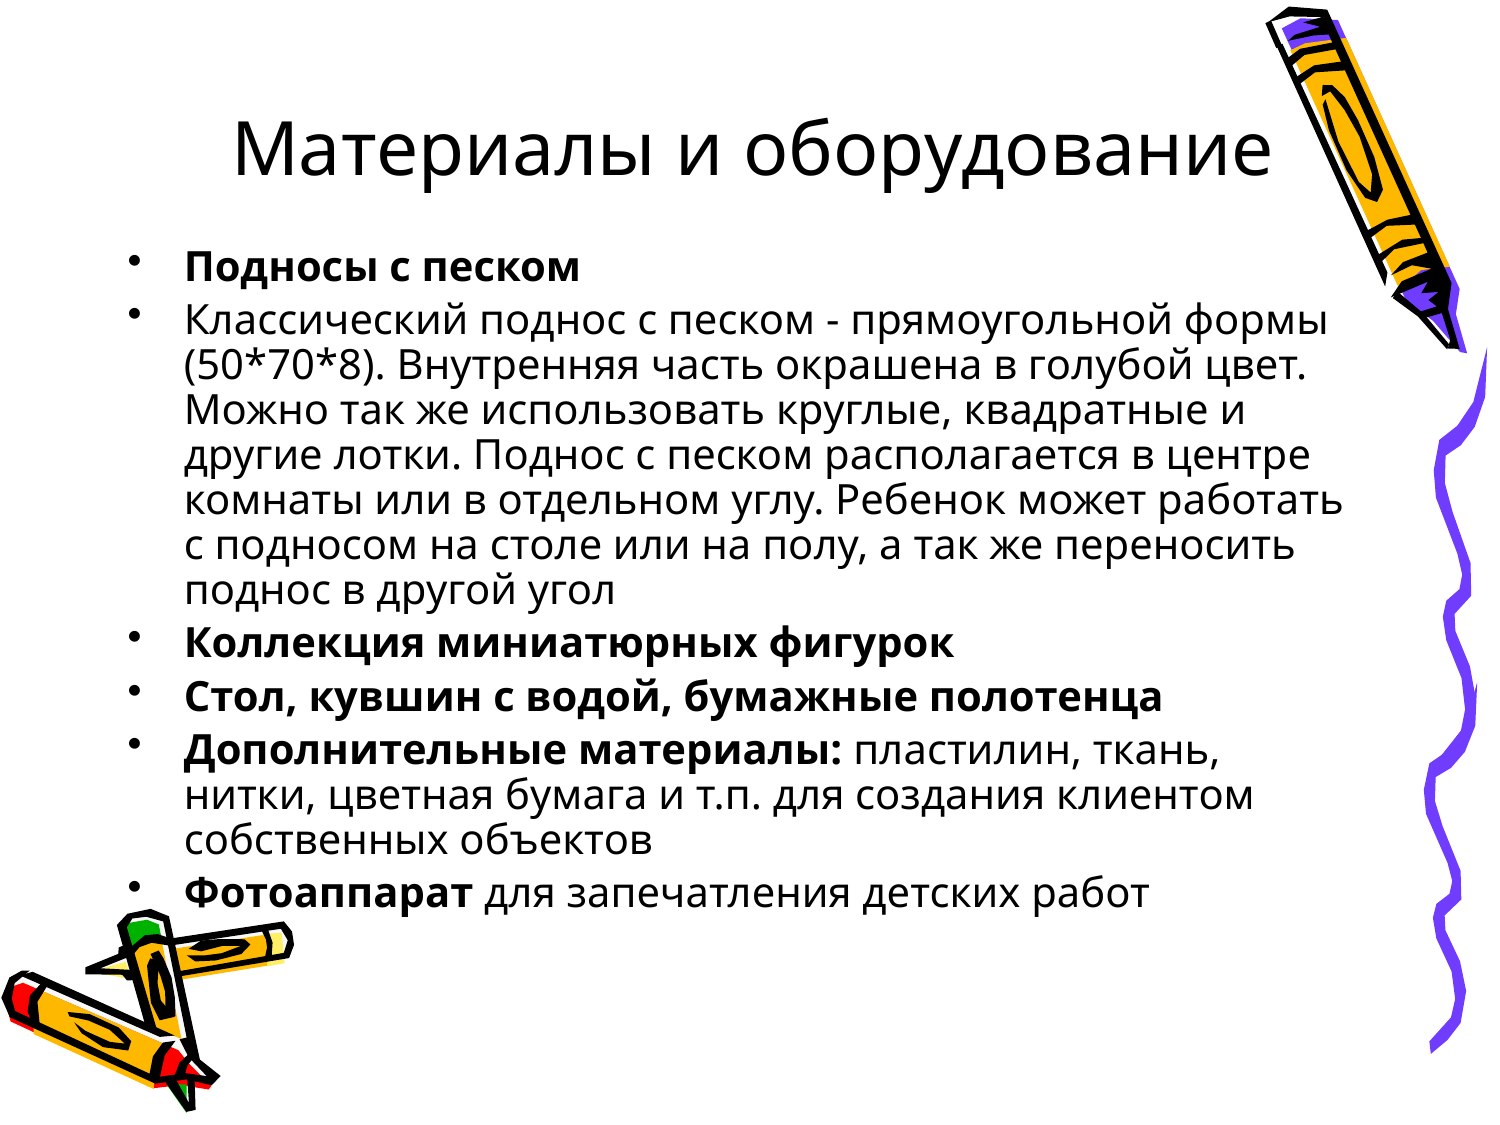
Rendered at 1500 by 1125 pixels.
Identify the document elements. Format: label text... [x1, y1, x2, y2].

title Материалы и оборудование [199, 0, 1328, 201]
list Подносы с песком Классический поднос с песком - прямоугольной формы (50*70*8). Внутренняя часть окрашена в голубой цвет. Можно так же использовать круглые, квадратные и другие лотки. Поднос с песком располагается в центре комнаты или в отдельном углу. Ребенок может работать с подносом на столе или на полу, а так же переносить поднос в другой угол Коллекция миниатюрных фигурок Стол, кувшин с водой, бумажные полотенца Дополнительные материалы: пластилин, ткань, нитки, цветная бумага и т.п. для создания клиентом собственных объектов Фотоаппарат для запечатления детских работ [112, 237, 1376, 1026]
